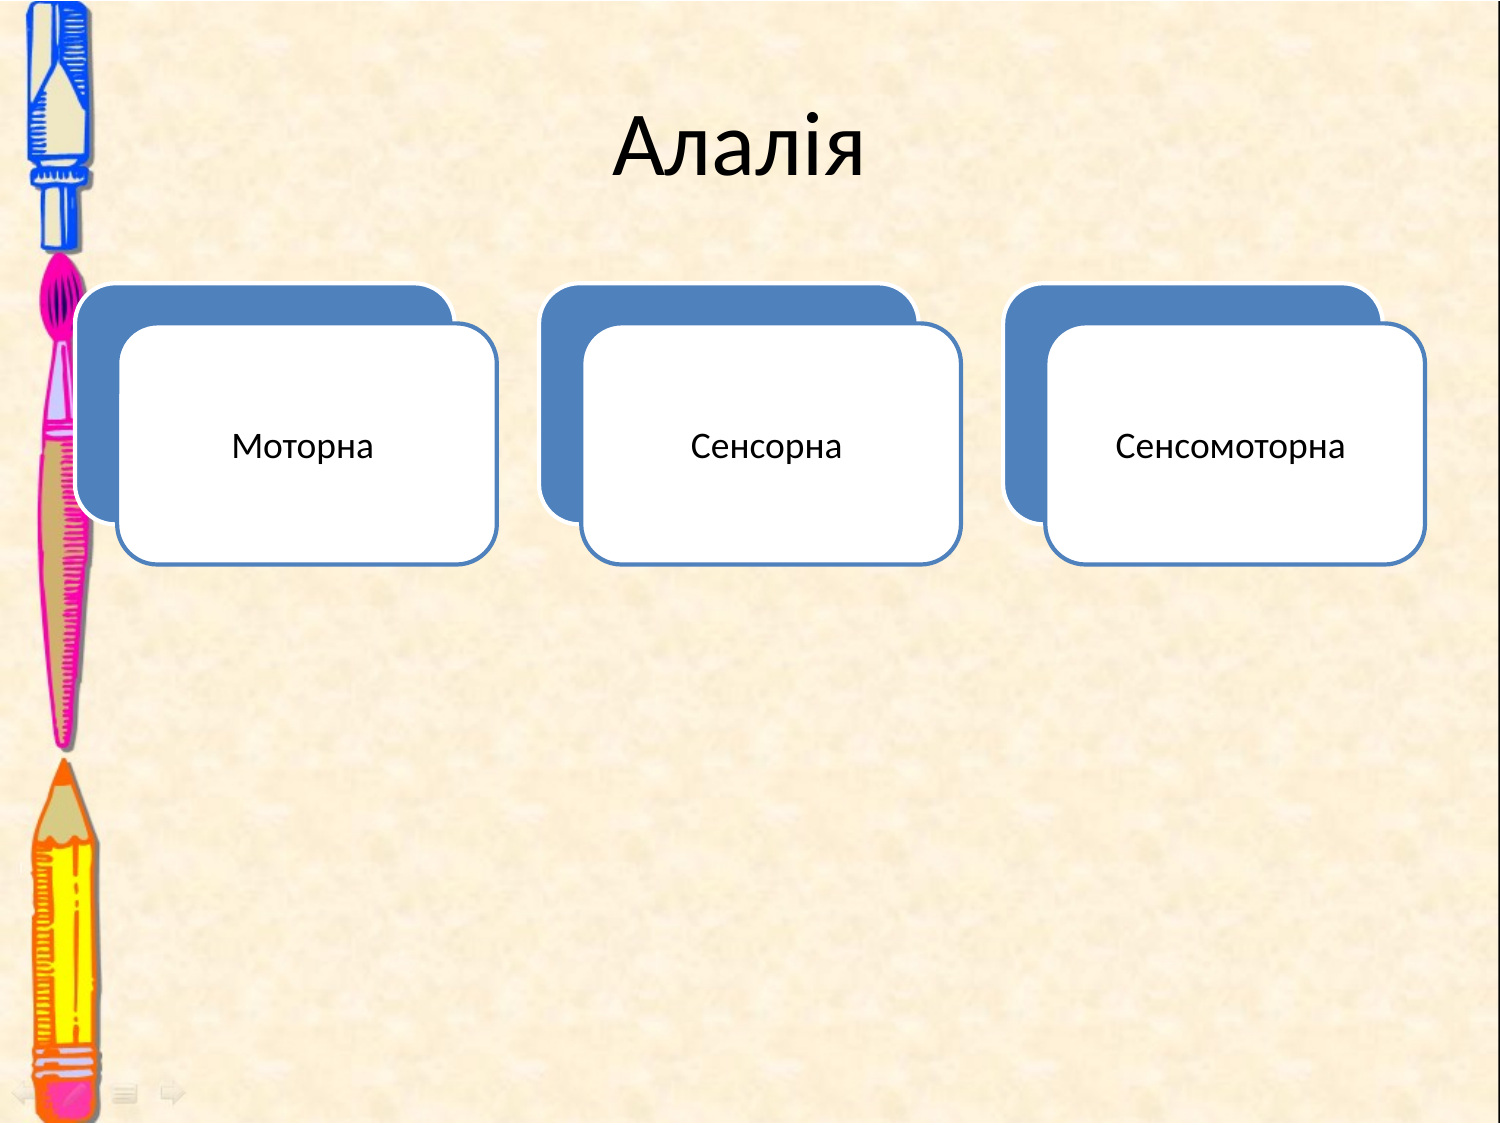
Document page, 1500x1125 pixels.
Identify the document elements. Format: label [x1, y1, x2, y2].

picture [0, 1, 1500, 1124]
list [74, 262, 1426, 1006]
